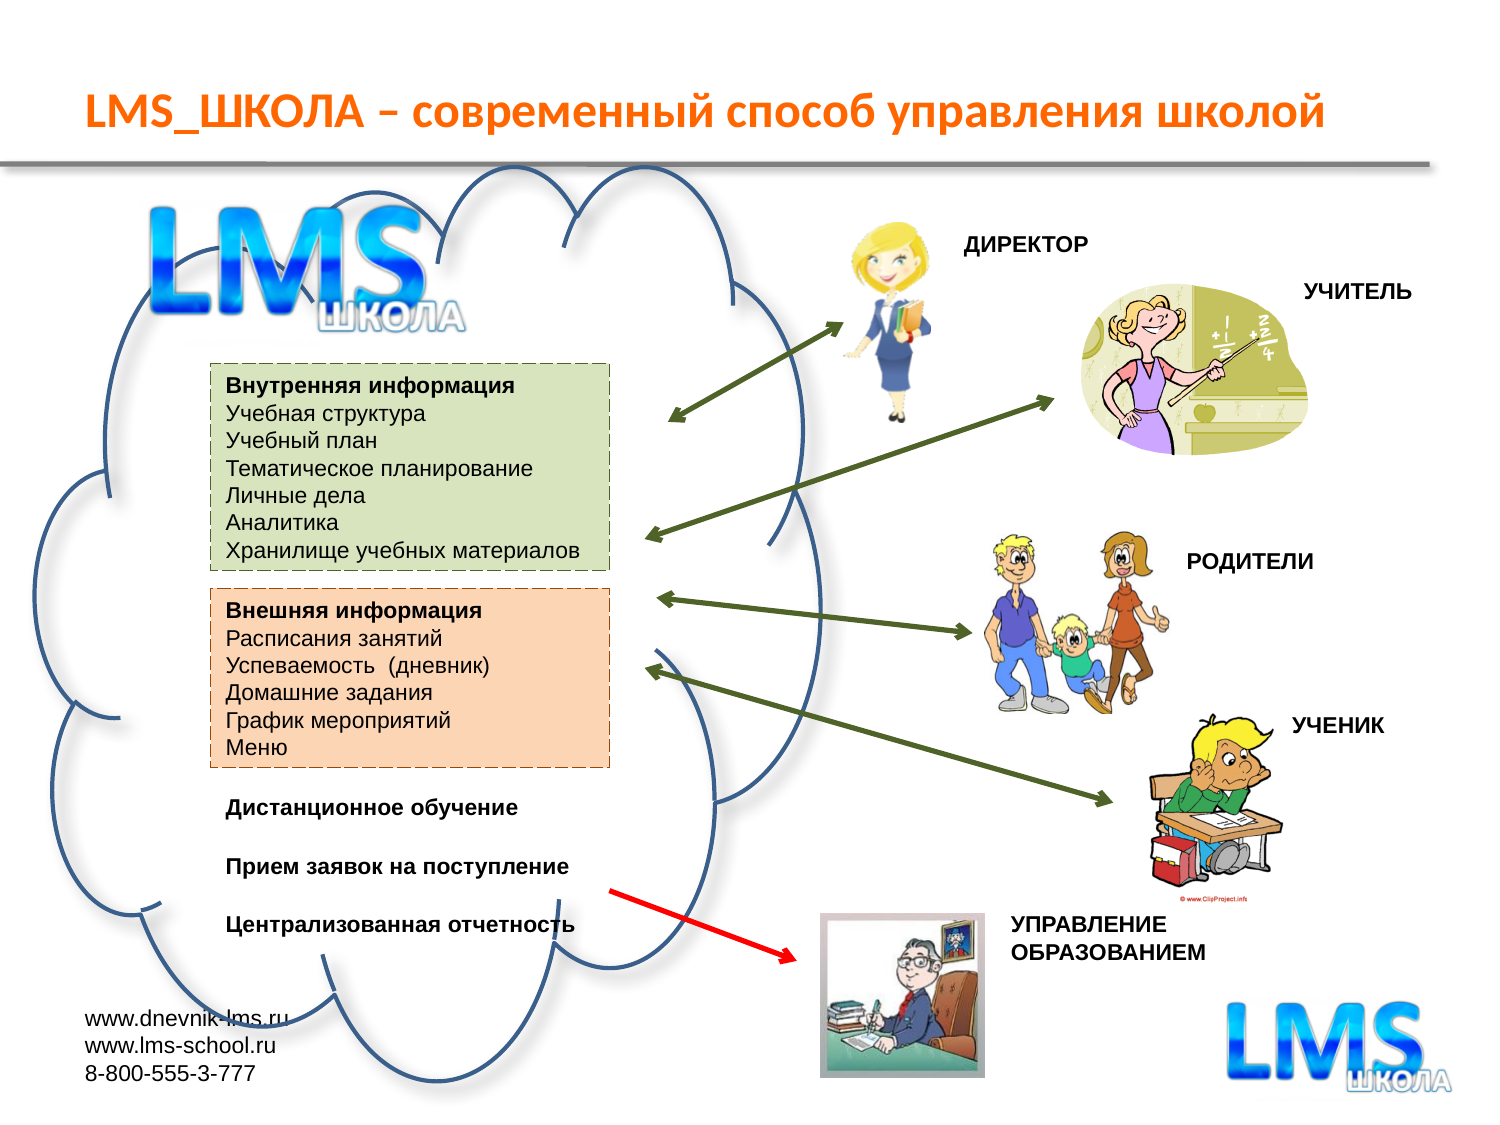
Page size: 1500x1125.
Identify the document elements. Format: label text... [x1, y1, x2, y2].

title LMS_ШКОЛА – современный способ управления школой [70, 70, 1421, 258]
picture [137, 198, 469, 346]
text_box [655, 597, 973, 634]
picture [1218, 997, 1454, 1102]
picture [984, 527, 1313, 903]
text_box ДИРЕКТОР [949, 222, 1122, 265]
picture [1077, 280, 1311, 458]
text_box [32, 258, 823, 1084]
text_box УЧИТЕЛЬ [1289, 269, 1430, 312]
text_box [644, 398, 1055, 540]
text_box УЧЕНИК [1314, 703, 1418, 746]
text_box РОДИТЕЛИ [1176, 539, 1372, 582]
picture [843, 222, 931, 398]
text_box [644, 667, 1114, 803]
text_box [210, 363, 610, 946]
text_box УПРАВЛЕНИЕ ОБРАЗОВАНИЕМ [996, 902, 1243, 972]
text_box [609, 890, 798, 962]
picture [820, 913, 985, 1079]
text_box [667, 322, 844, 423]
